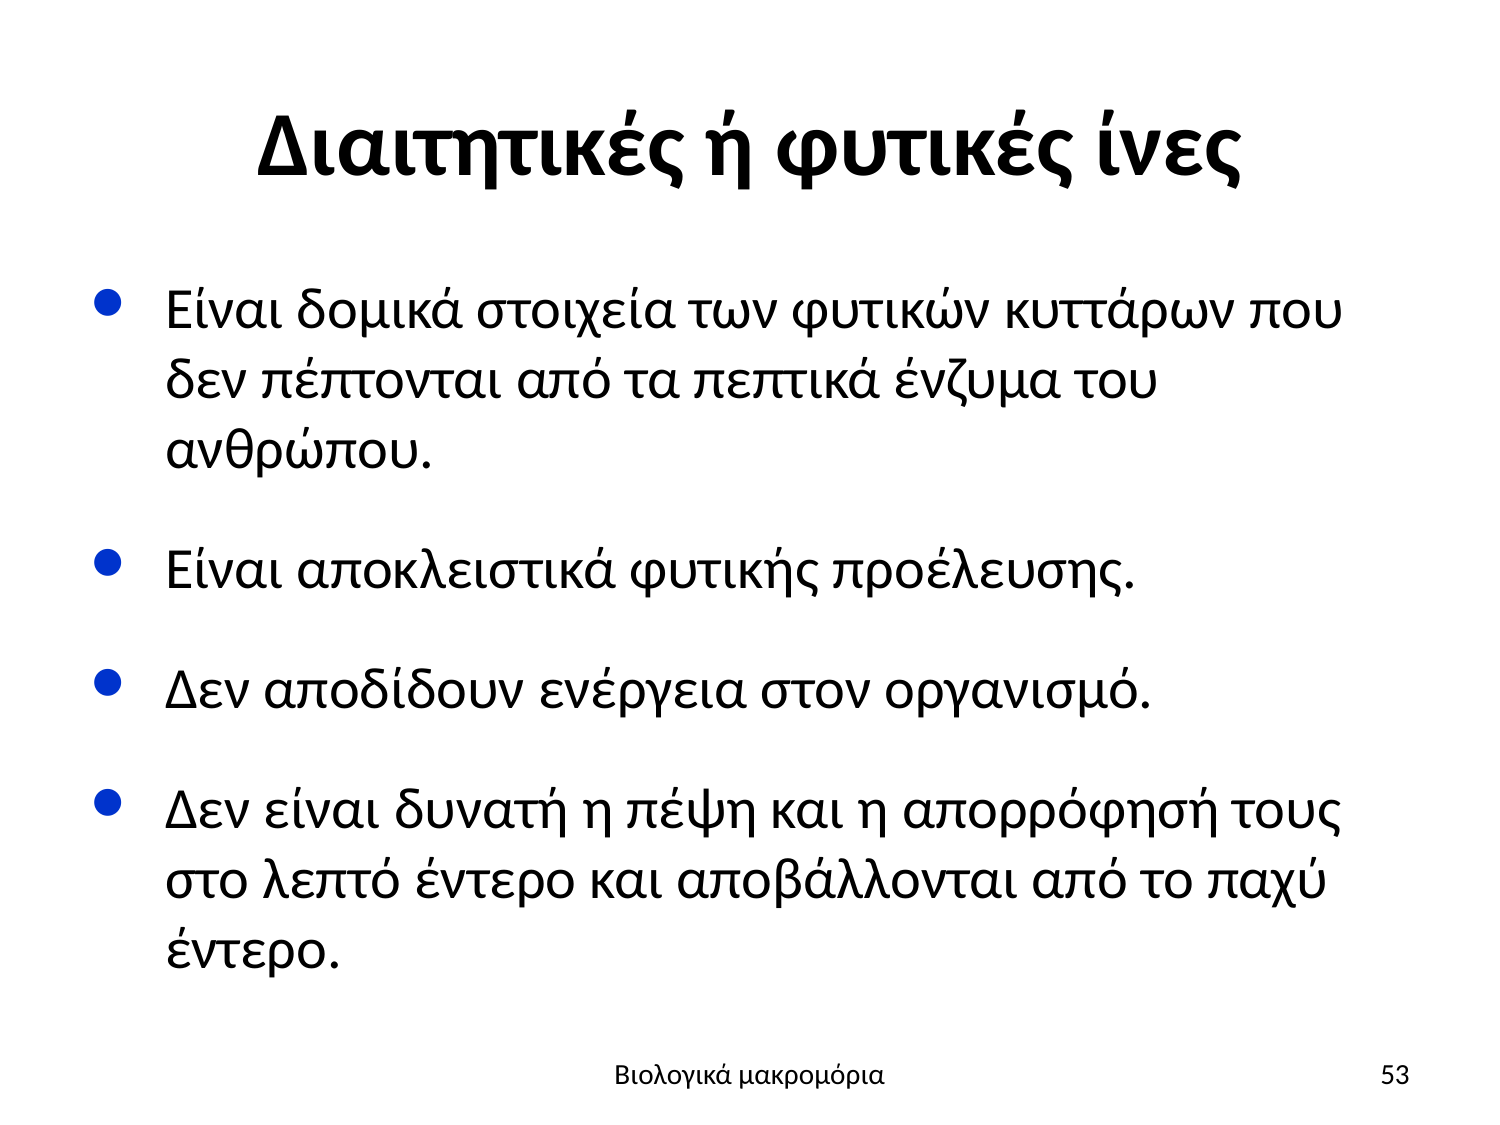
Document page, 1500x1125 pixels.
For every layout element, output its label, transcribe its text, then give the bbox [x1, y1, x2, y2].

slide_number 53 [1074, 1042, 1425, 1103]
footer Βιολογικά μακρομόρια [512, 1042, 988, 1103]
list Είναι δομικά στοιχεία των φυτικών κυττάρων που δεν πέπτονται από τα πεπτικά ένζυμα του ανθρώπου. Είναι αποκλειστικά φυτικής προέλευσης. Δεν αποδίδουν ενέργεια στον οργανισμό. Δεν είναι δυνατή η πέψη και η απορρόφησή τους στο λεπτό έντερο και αποβάλλονται από το παχύ έντερο. [75, 262, 1425, 1005]
title Διαιτητικές ή φυτικές ίνες [75, 45, 1425, 233]
